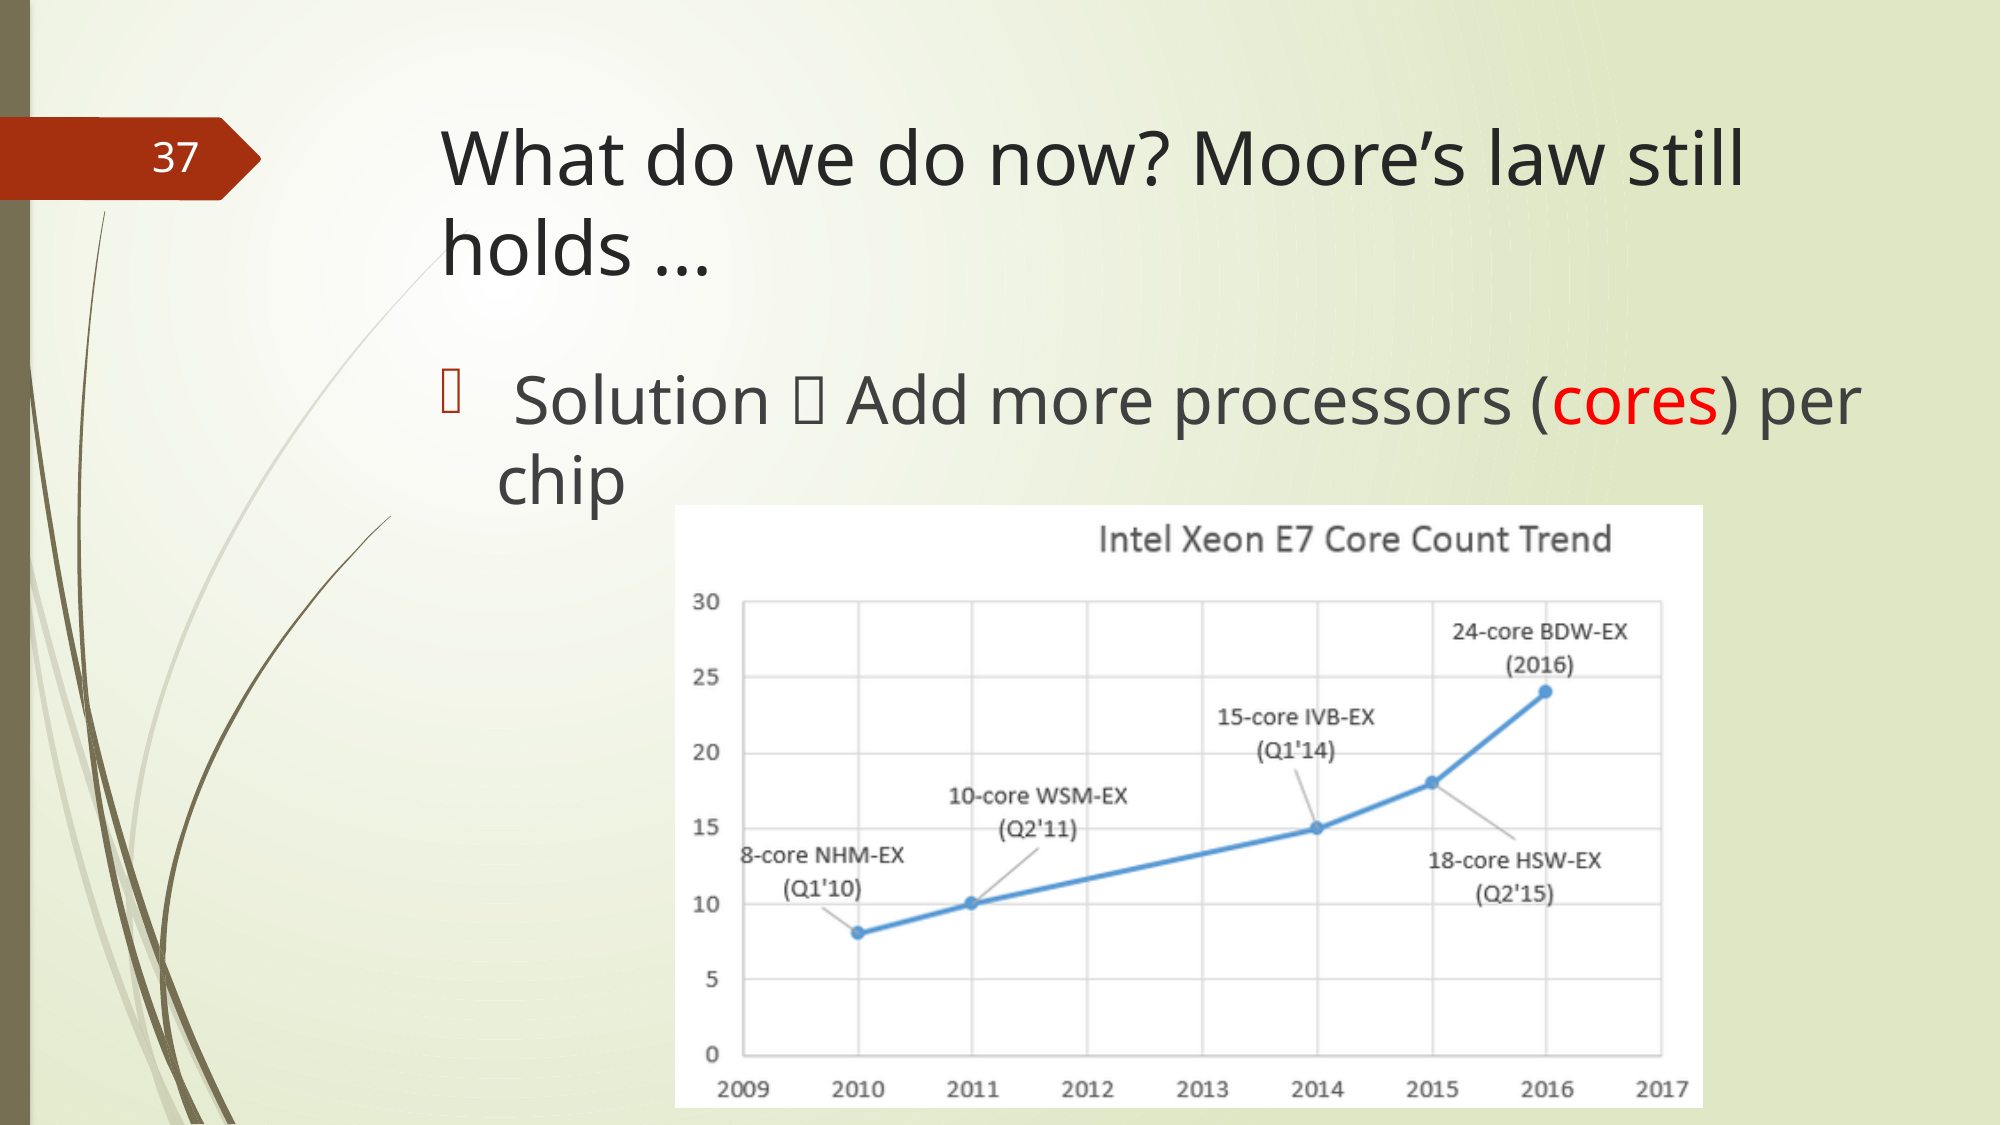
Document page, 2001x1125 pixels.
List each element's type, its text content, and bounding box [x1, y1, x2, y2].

list Solution  Add more processors (cores) per chip [424, 350, 1888, 539]
slide_number 37 [87, 129, 216, 190]
picture [675, 504, 1704, 1108]
title What do we do now? Moore’s law still holds ... [425, 102, 1888, 313]
